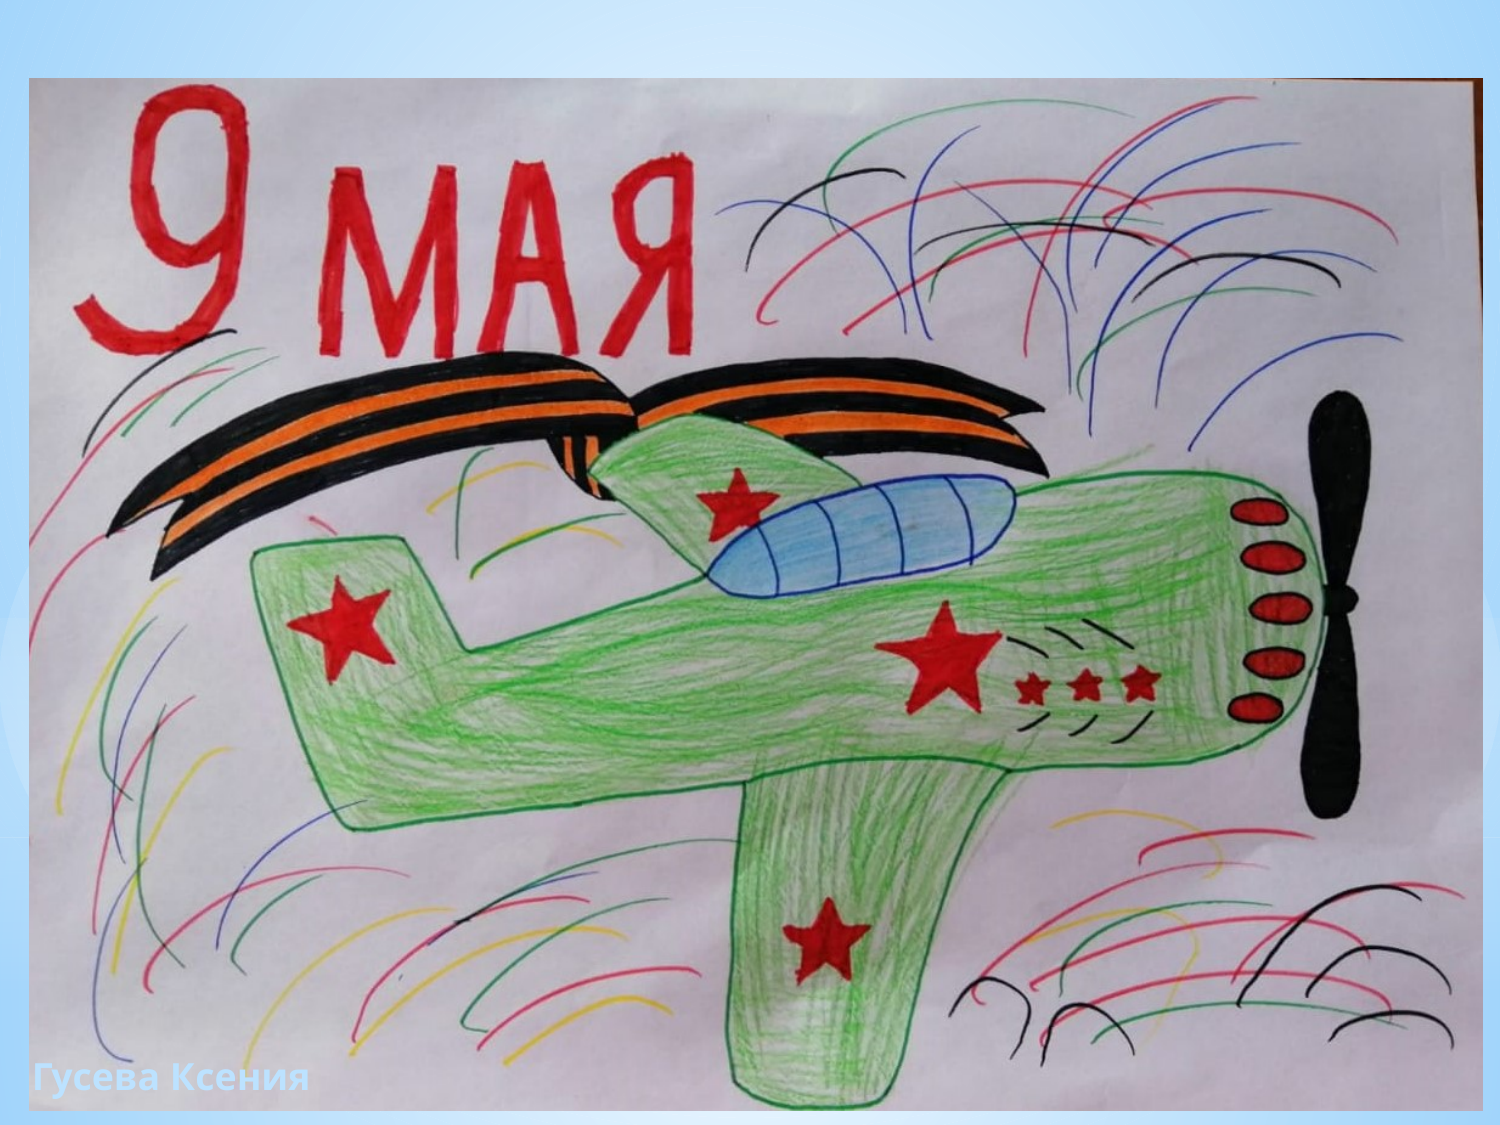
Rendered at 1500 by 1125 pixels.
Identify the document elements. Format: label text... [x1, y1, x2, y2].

text_box Гусева Ксения [17, 1045, 24, 1106]
picture [29, 77, 1483, 1111]
